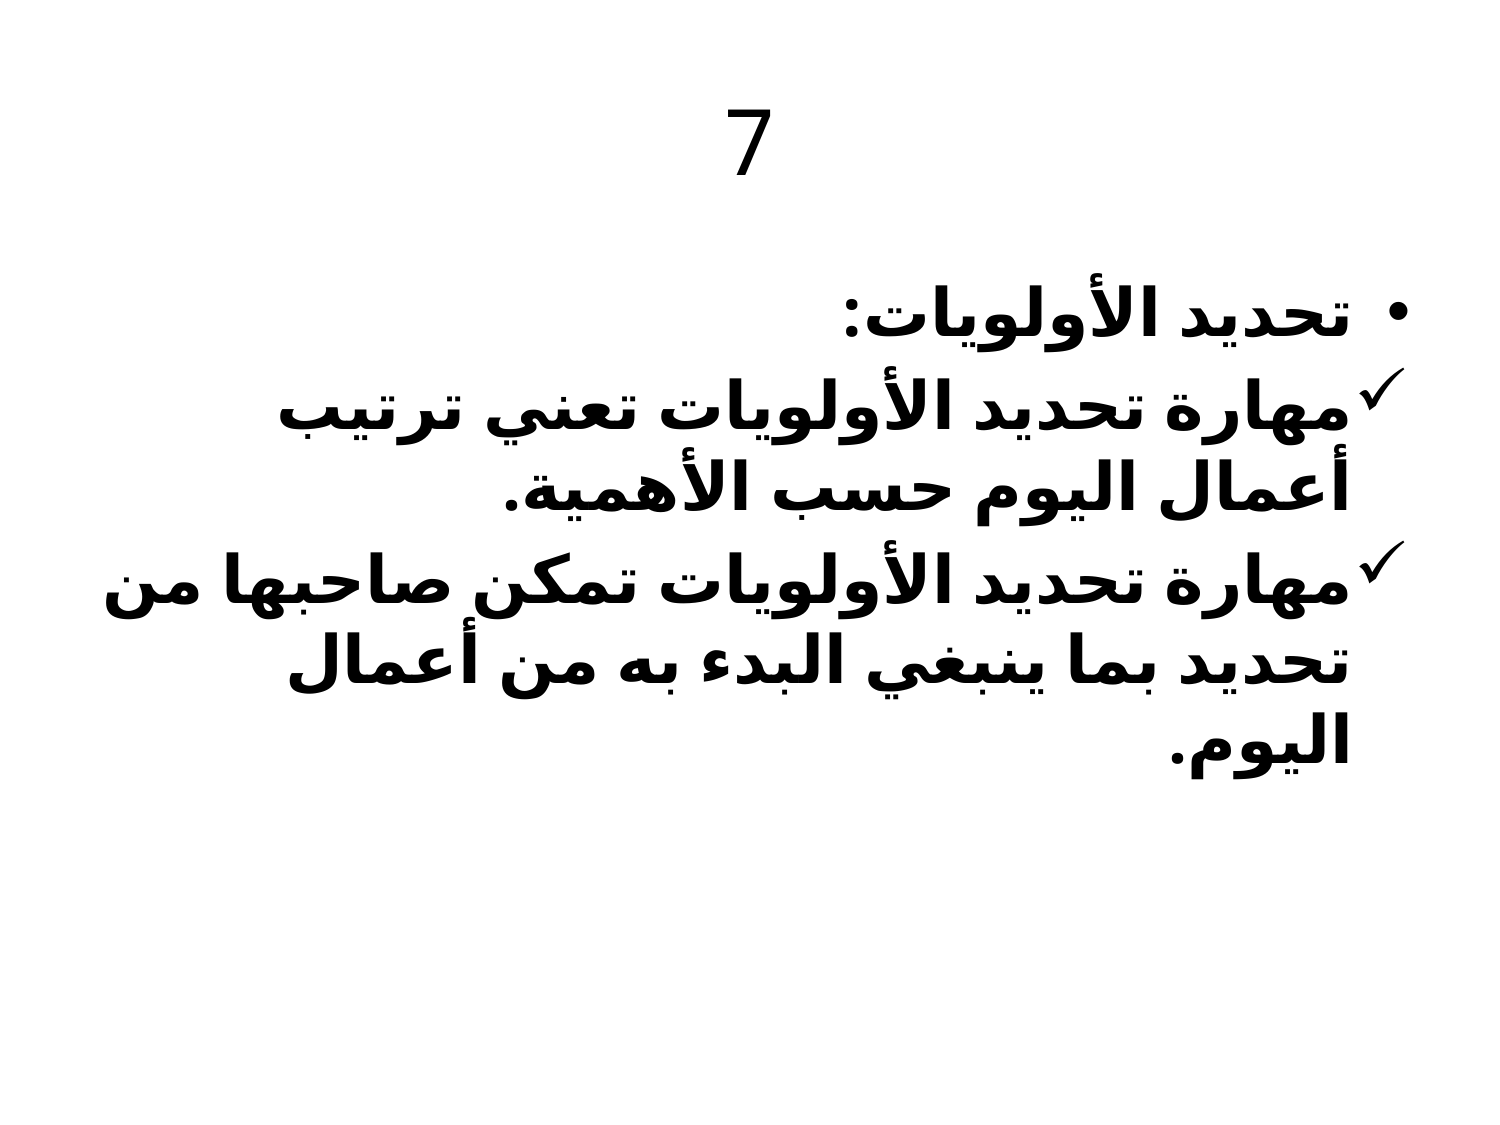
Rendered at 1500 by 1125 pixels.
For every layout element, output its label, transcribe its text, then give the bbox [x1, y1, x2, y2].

list تحديد الأولويات: مهارة تحديد الأولويات تعني ترتيب أعمال اليوم حسب الأهمية. مهارة تحديد الأولويات تمكن صاحبها من تحديد بما ينبغي البدء به من أعمال اليوم. [75, 262, 1425, 1005]
title 7 [75, 45, 1425, 233]
